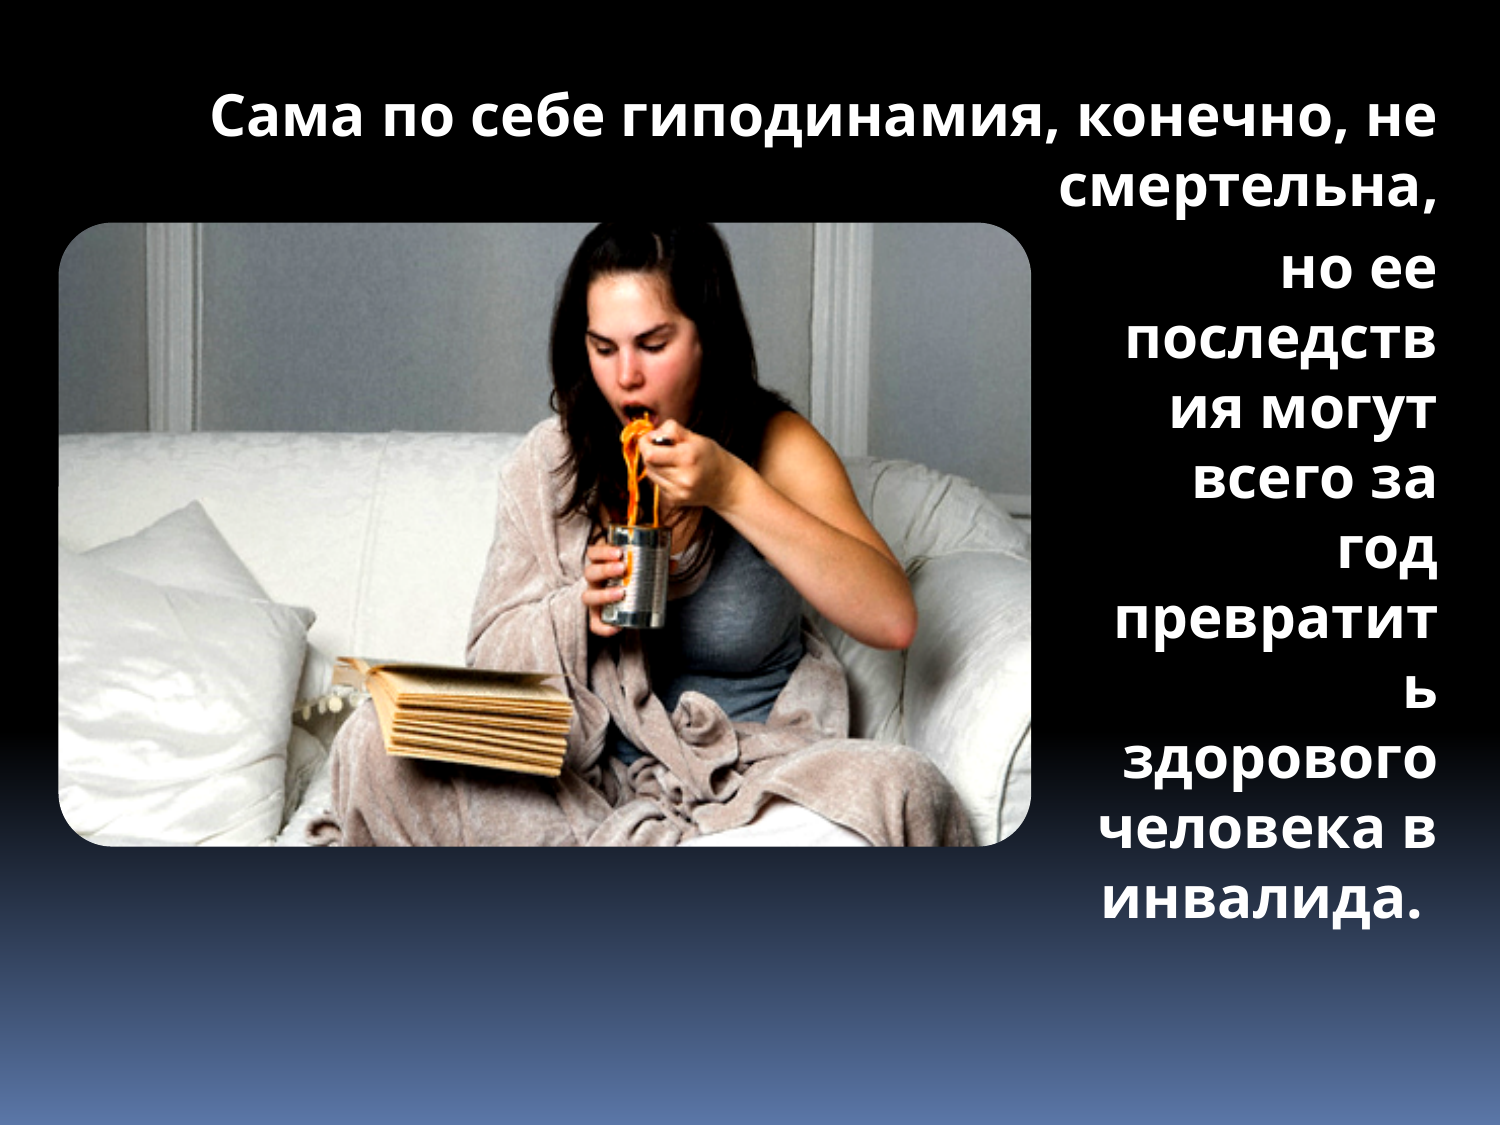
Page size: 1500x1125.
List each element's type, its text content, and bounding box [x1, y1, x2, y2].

text_box Сама по себе гиподинамия, конечно, не смертельна, [175, 71, 1454, 226]
picture [58, 222, 1032, 847]
text_box но ее последствия могут всего за год превратить здорового человека в инвалида. [1078, 222, 1453, 938]
